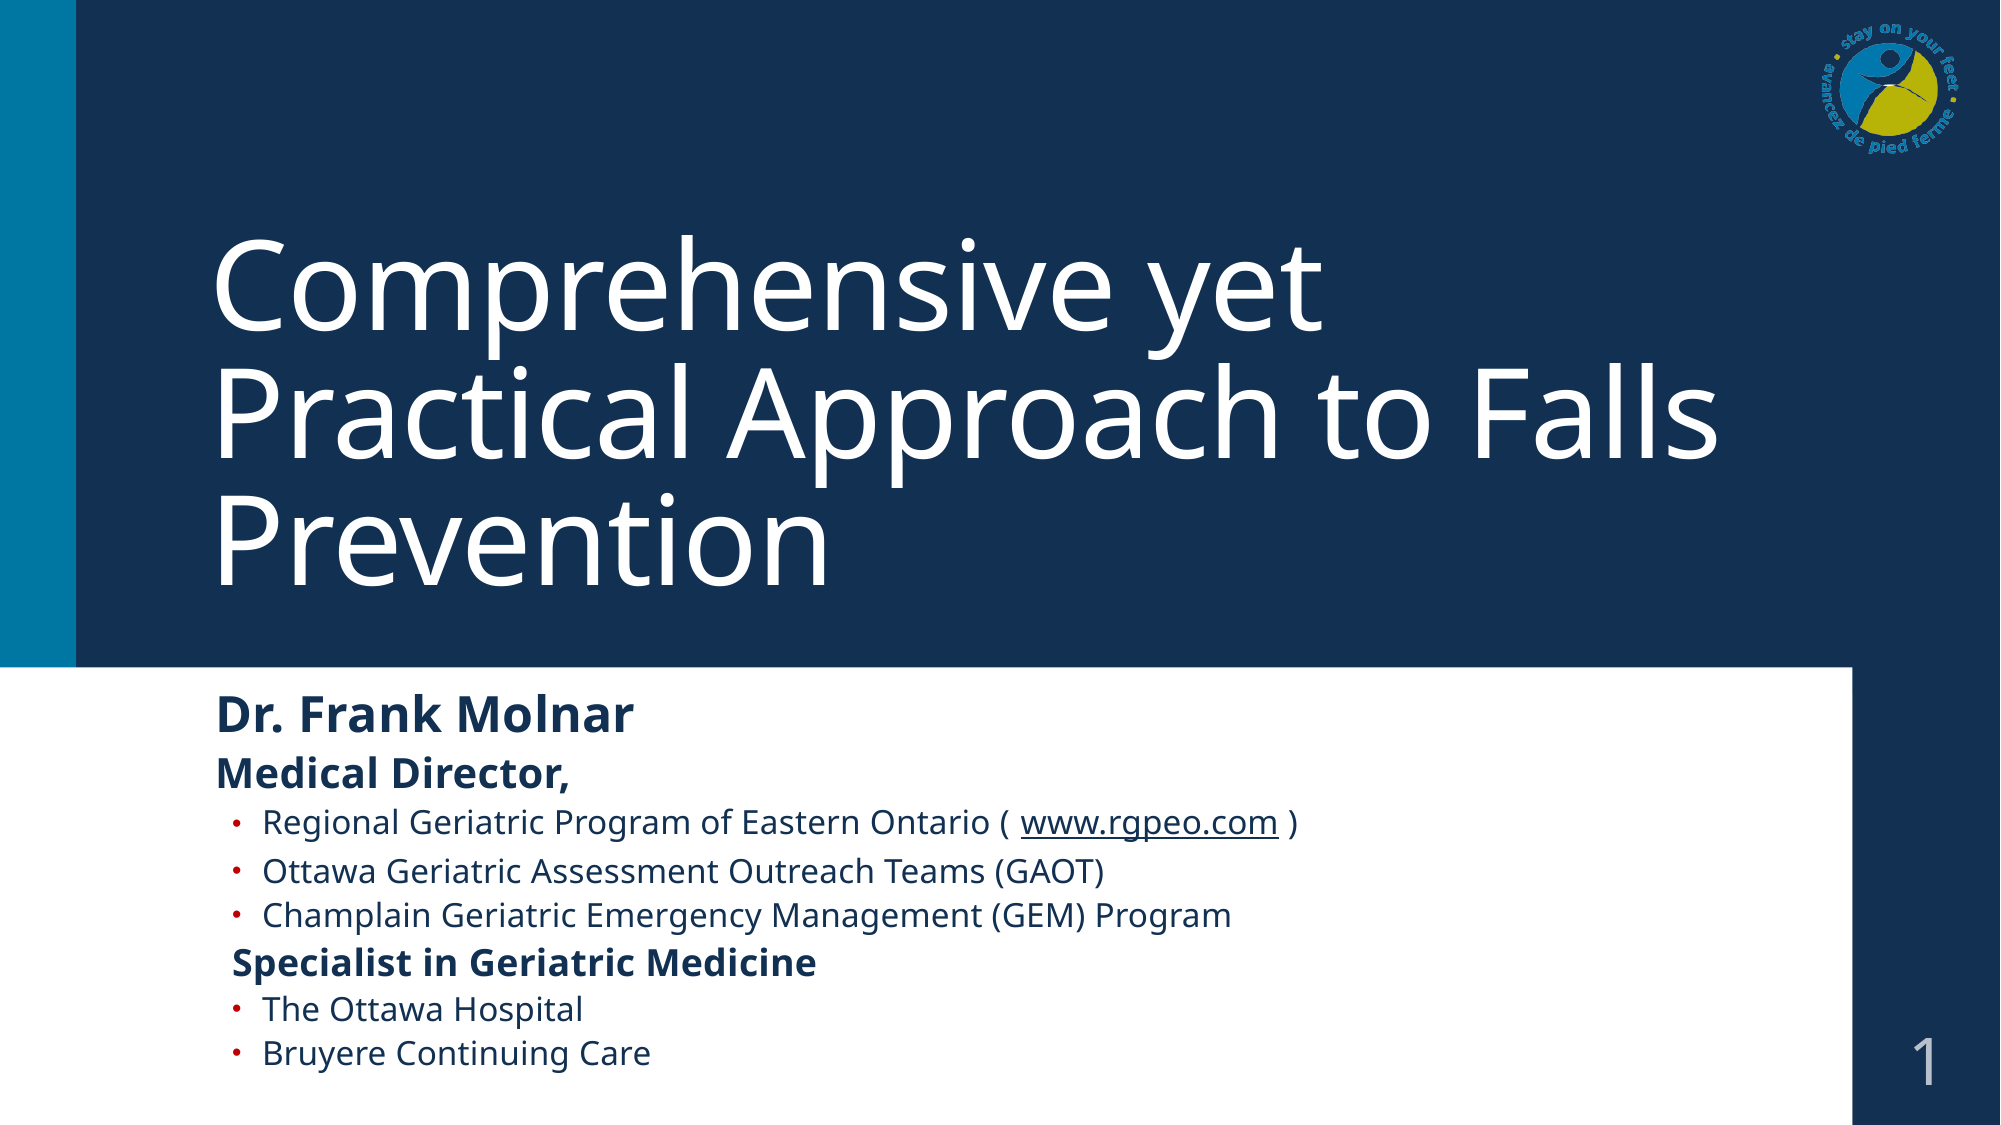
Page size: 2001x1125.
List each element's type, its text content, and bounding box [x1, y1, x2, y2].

text_box [0, 666, 1854, 1125]
title Comprehensive yet Practical Approach to Falls Prevention [194, 75, 1815, 619]
subtitle Dr. Frank Molnar Medical Director, Regional Geriatric Program of Eastern Ontario ( www.rgpeo.com ) Ottawa Geriatric Assessment Outreach Teams (GAOT) Champlain Geriatric Emergency Management (GEM) Program Specialist in Geriatric Medicine The Ottawa Hospital Bruyere Continuing Care [200, 675, 1863, 1068]
slide_number 1 [1852, 1012, 2000, 1110]
text_box [0, 0, 77, 666]
text_box [1821, 24, 1959, 154]
